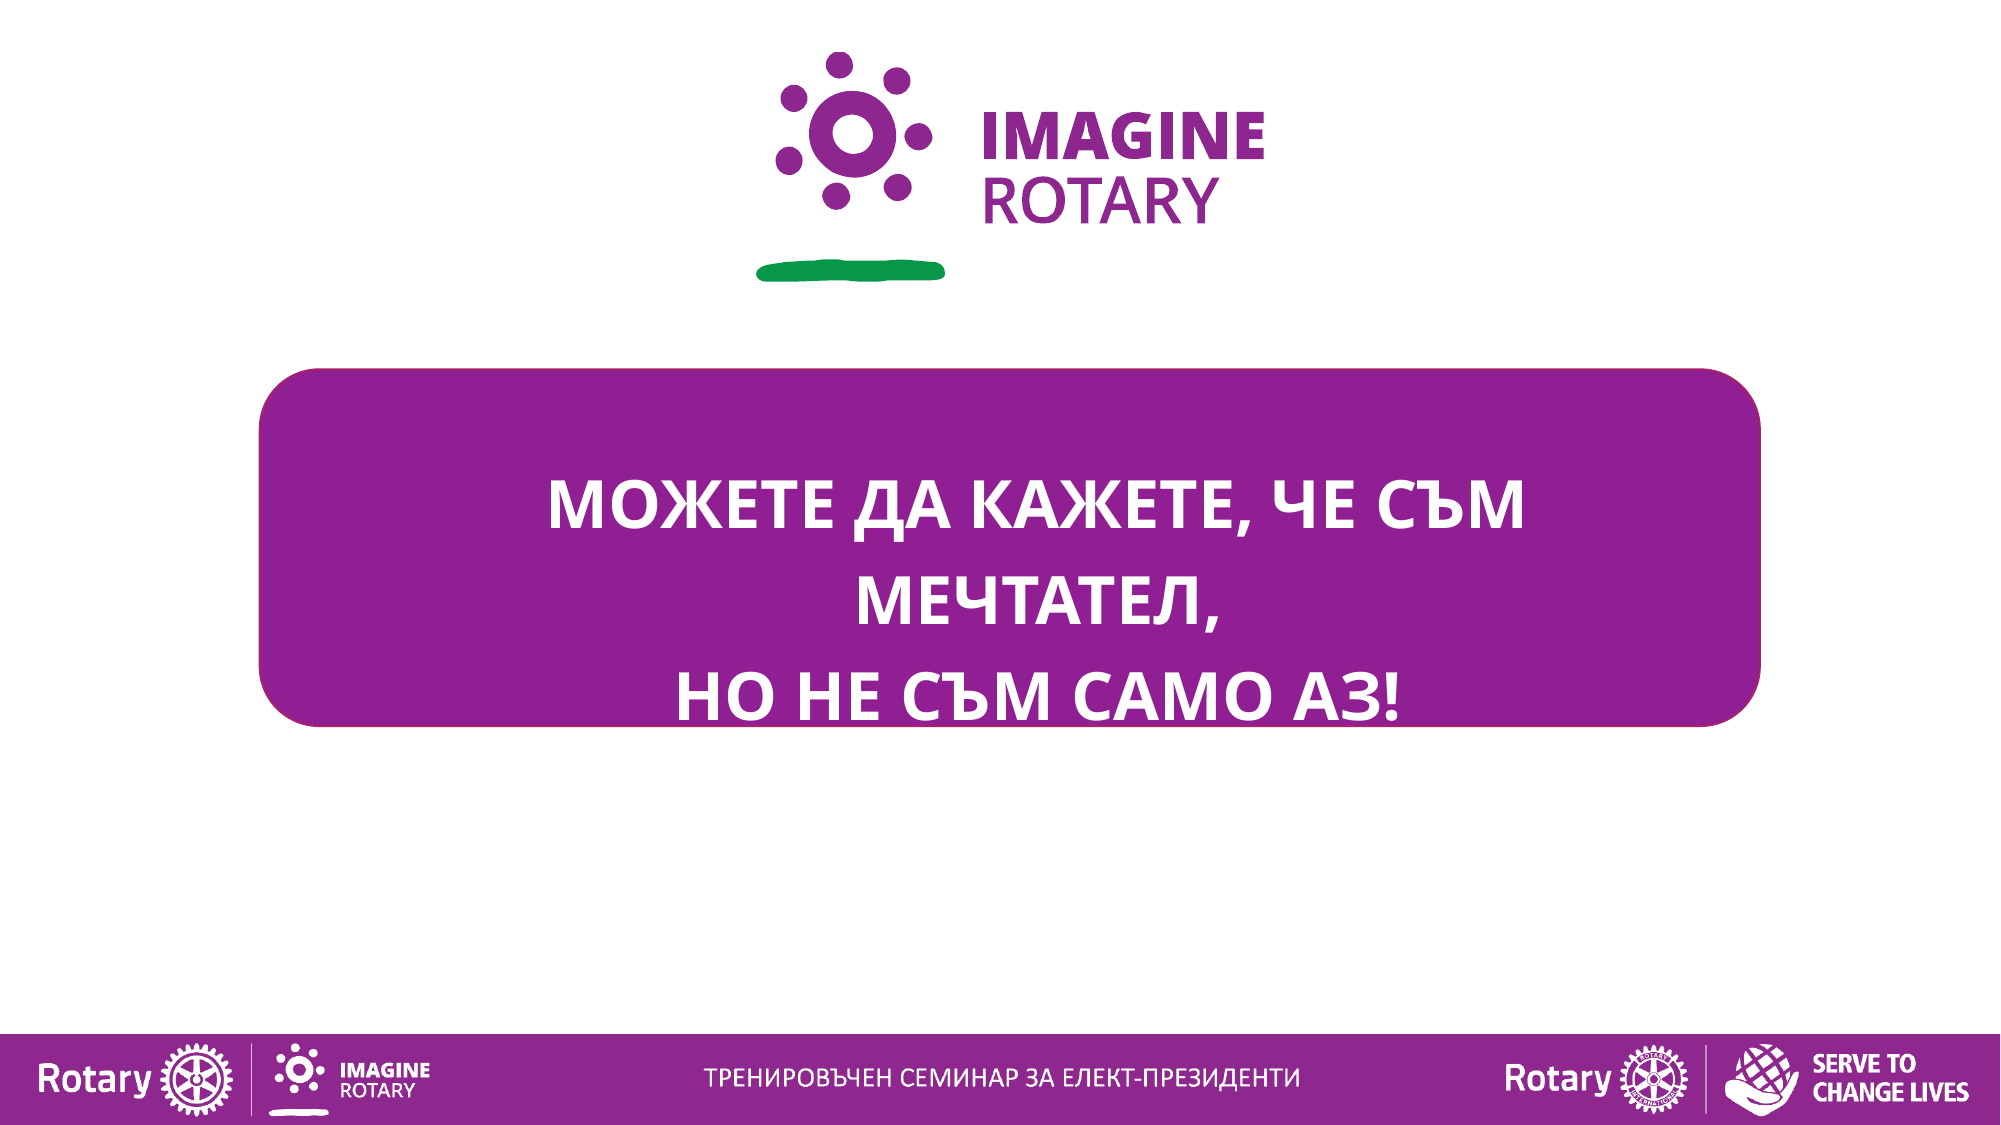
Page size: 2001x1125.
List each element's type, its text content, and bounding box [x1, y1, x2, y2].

picture [0, 1034, 2001, 1125]
title Можете да кажете, че съм мечтател, но не съм само аз! [375, 439, 1701, 648]
